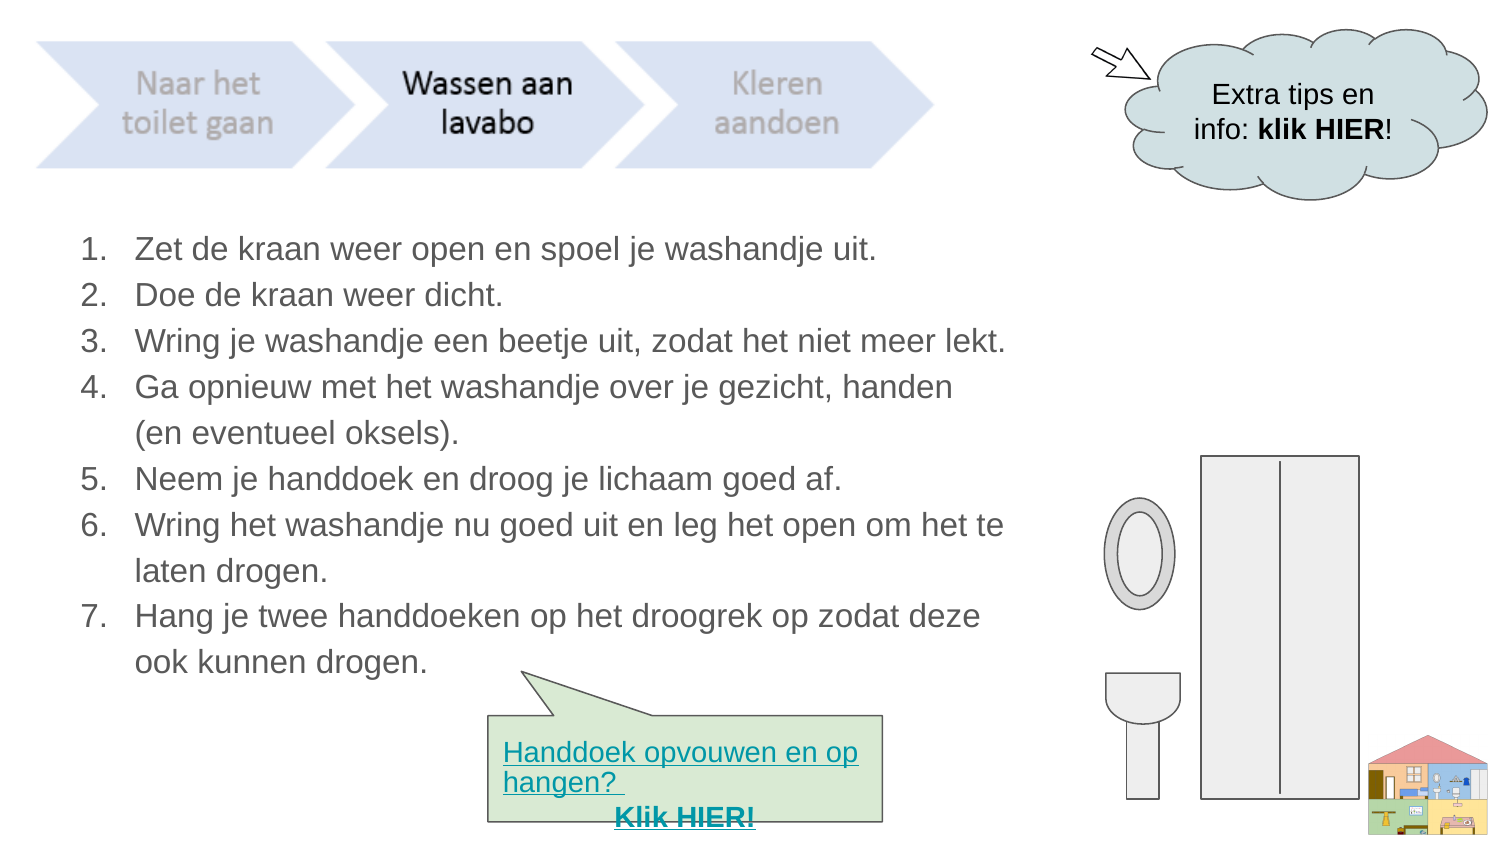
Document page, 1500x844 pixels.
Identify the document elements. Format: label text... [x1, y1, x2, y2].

text_box [1105, 673, 1181, 725]
picture [1061, 14, 1162, 122]
picture [1368, 734, 1488, 836]
text_box [1104, 498, 1175, 610]
text_box [1126, 722, 1160, 800]
text_box [1117, 512, 1163, 596]
text_box [1201, 455, 1359, 800]
text_box [0, 0, 1494, 844]
text_box Extra tips en info: klik HIER! [1125, 29, 1488, 200]
picture [24, 28, 952, 178]
text_box Handdoek opvouwen en ophangen? Klik HIER! [487, 671, 883, 822]
